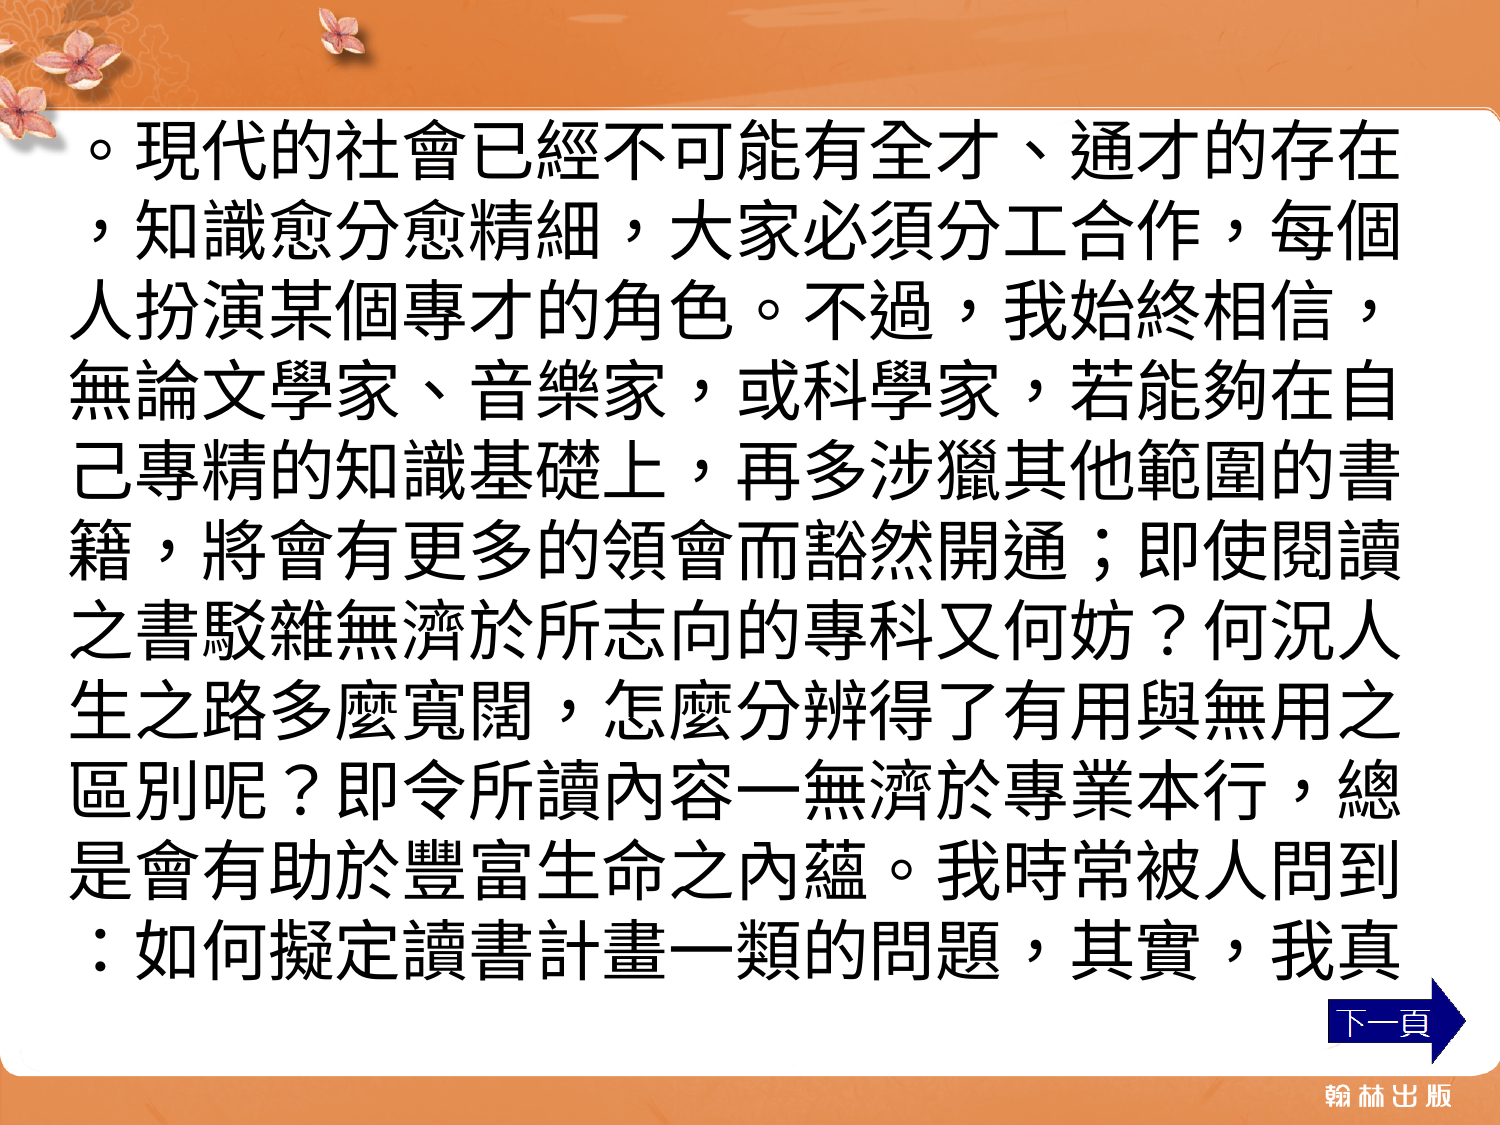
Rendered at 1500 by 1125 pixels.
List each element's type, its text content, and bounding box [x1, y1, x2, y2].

picture [0, 0, 1500, 1125]
text_box 。現代的社會已經不可能有全才、通才的存在 ，知識愈分愈精細，大家必須分工合作，每個人扮演某個專才的角色。不過，我始終相信，無論文學家、音樂家，或科學家，若能夠在自己專精的知識基礎上，再多涉獵其他範圍的書籍，將會有更多的領會而豁然開通；即使閱讀之書駁雜無濟於所志向的專科又何妨？何況人生之路多麼寬闊，怎麼分辨得了有用與無用之區別呢？即令所讀內容一無濟於專業本行，總是會有助於豐富生命之內蘊。我時常被人問到 ：如何擬定讀書計畫一類的問題，其實，我真 [53, 101, 1471, 997]
